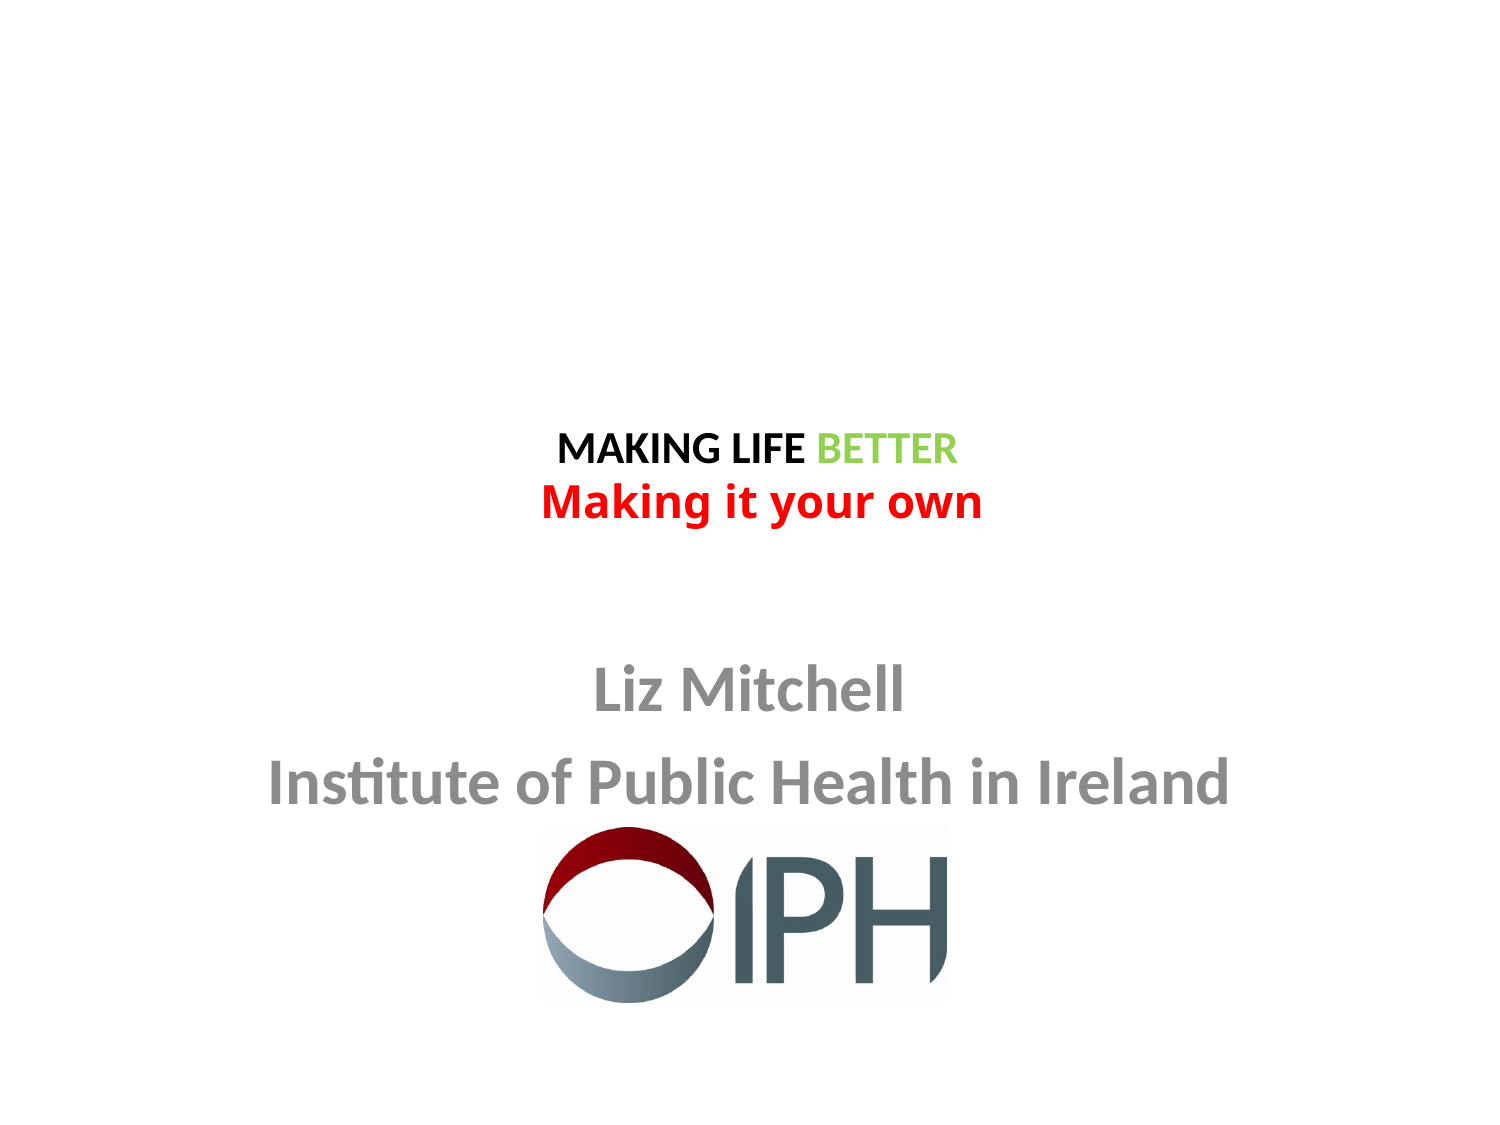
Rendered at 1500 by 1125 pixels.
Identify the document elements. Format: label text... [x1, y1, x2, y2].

subtitle Liz Mitchell Institute of Public Health in Ireland [225, 637, 1275, 925]
picture [542, 826, 947, 1003]
title MAKING LIFE BETTER Making it your own [112, 349, 1424, 591]
